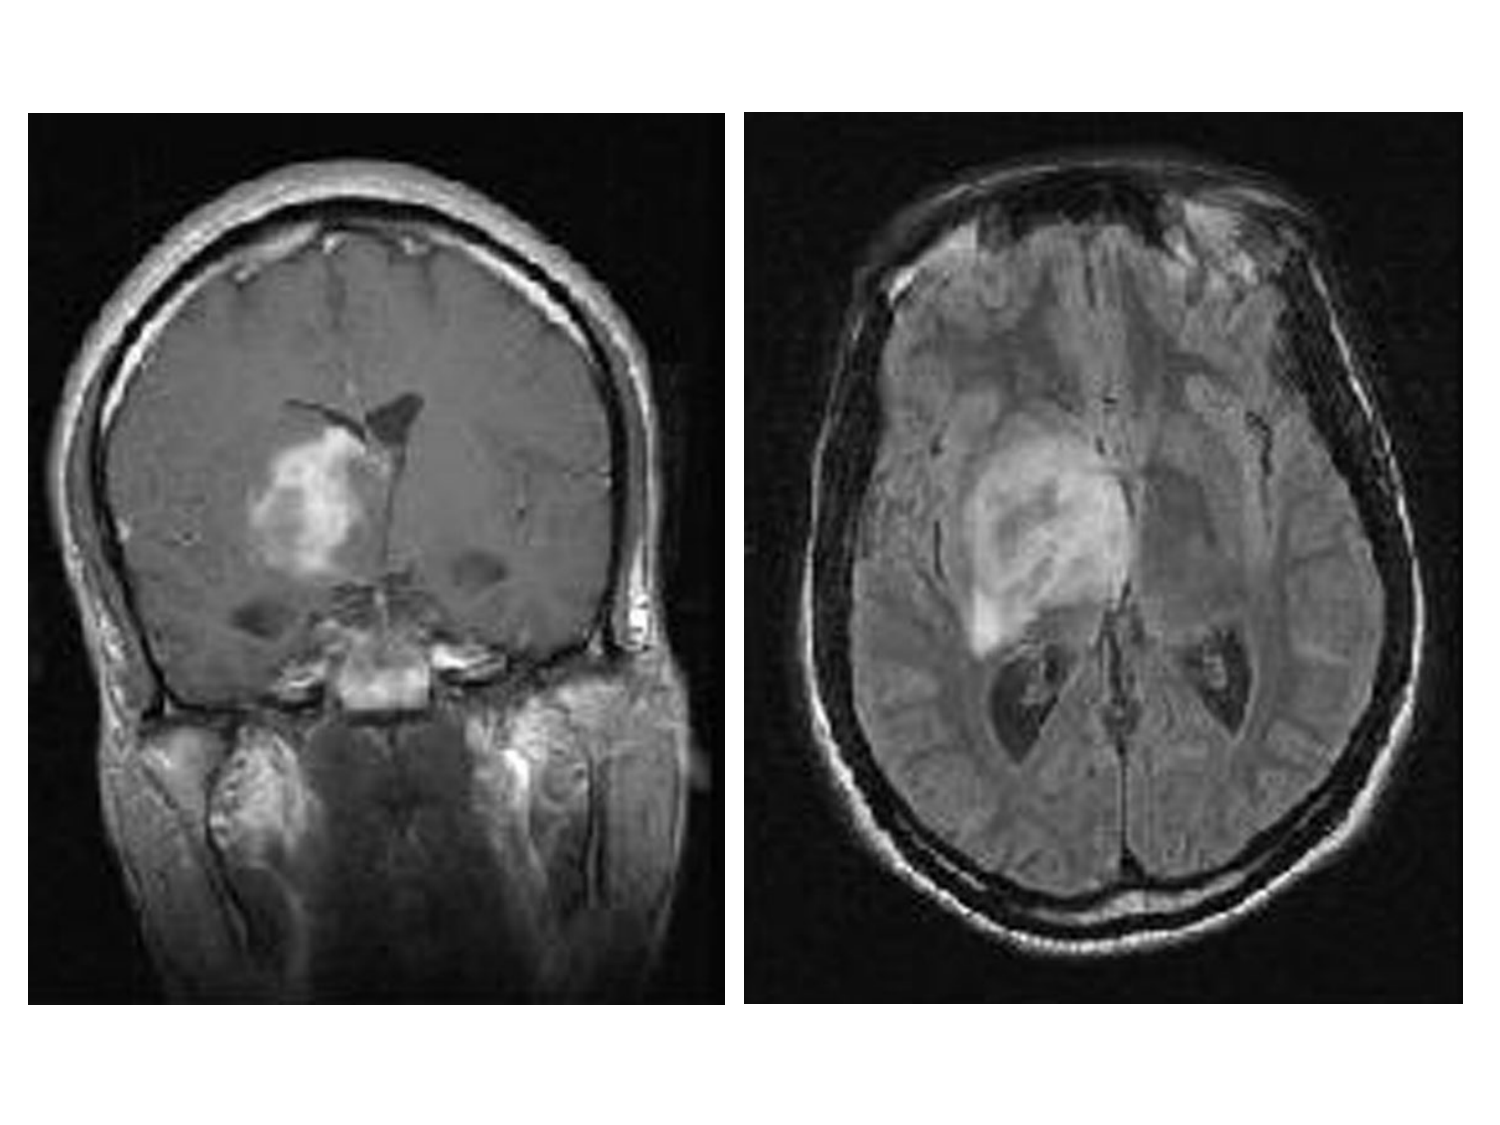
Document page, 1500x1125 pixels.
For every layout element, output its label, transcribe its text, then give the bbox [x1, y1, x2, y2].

title MRI Preoperative [74, 44, 1426, 233]
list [28, 113, 726, 1006]
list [744, 112, 1463, 1004]
